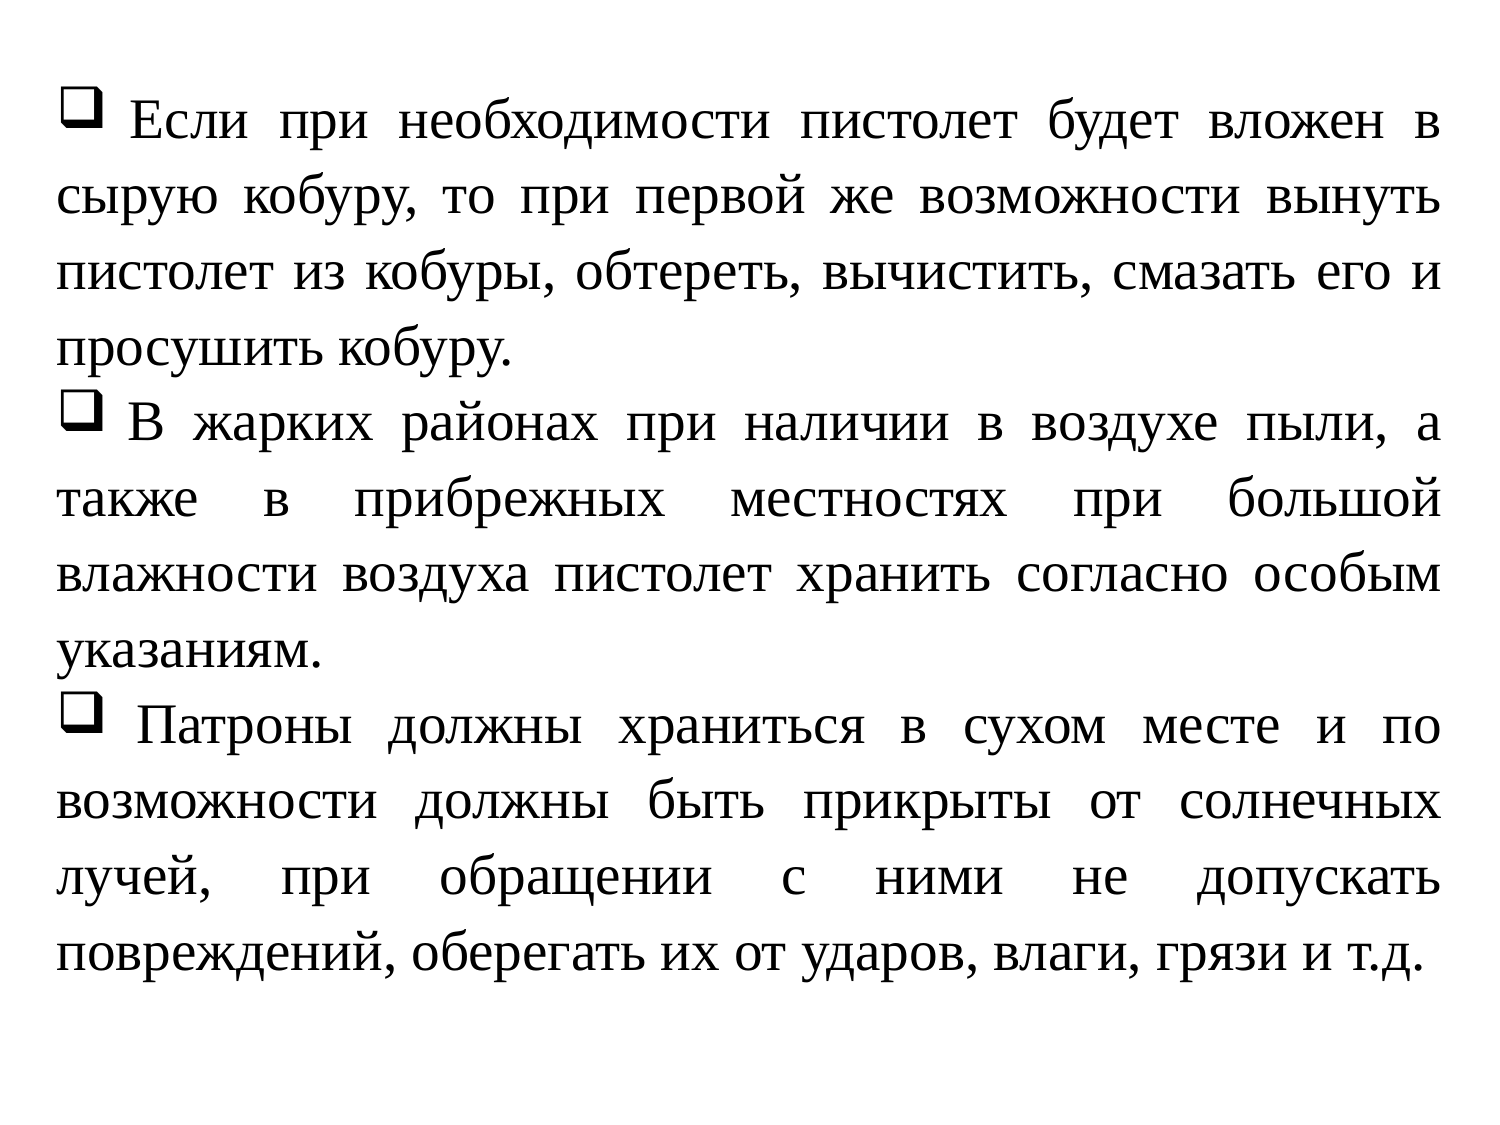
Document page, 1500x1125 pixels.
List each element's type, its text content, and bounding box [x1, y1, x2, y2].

list Если при необходимости пистолет будет вложен в сырую кобуру, то при первой же возможности вынуть пистолет из кобуры, обтереть, вычистить, смазать его и просушить кобуру. В жарких районах при наличии в воздухе пыли, а также в прибрежных местностях при большой влажности воздуха пистолет хранить согласно особым указаниям. Патроны должны храниться в сухом месте и по возможности должны быть прикрыты от солнечных лучей, при обращении с ними не допускать повреждений, оберегать их от ударов, влаги, грязи и т.д. [41, 66, 1459, 1071]
